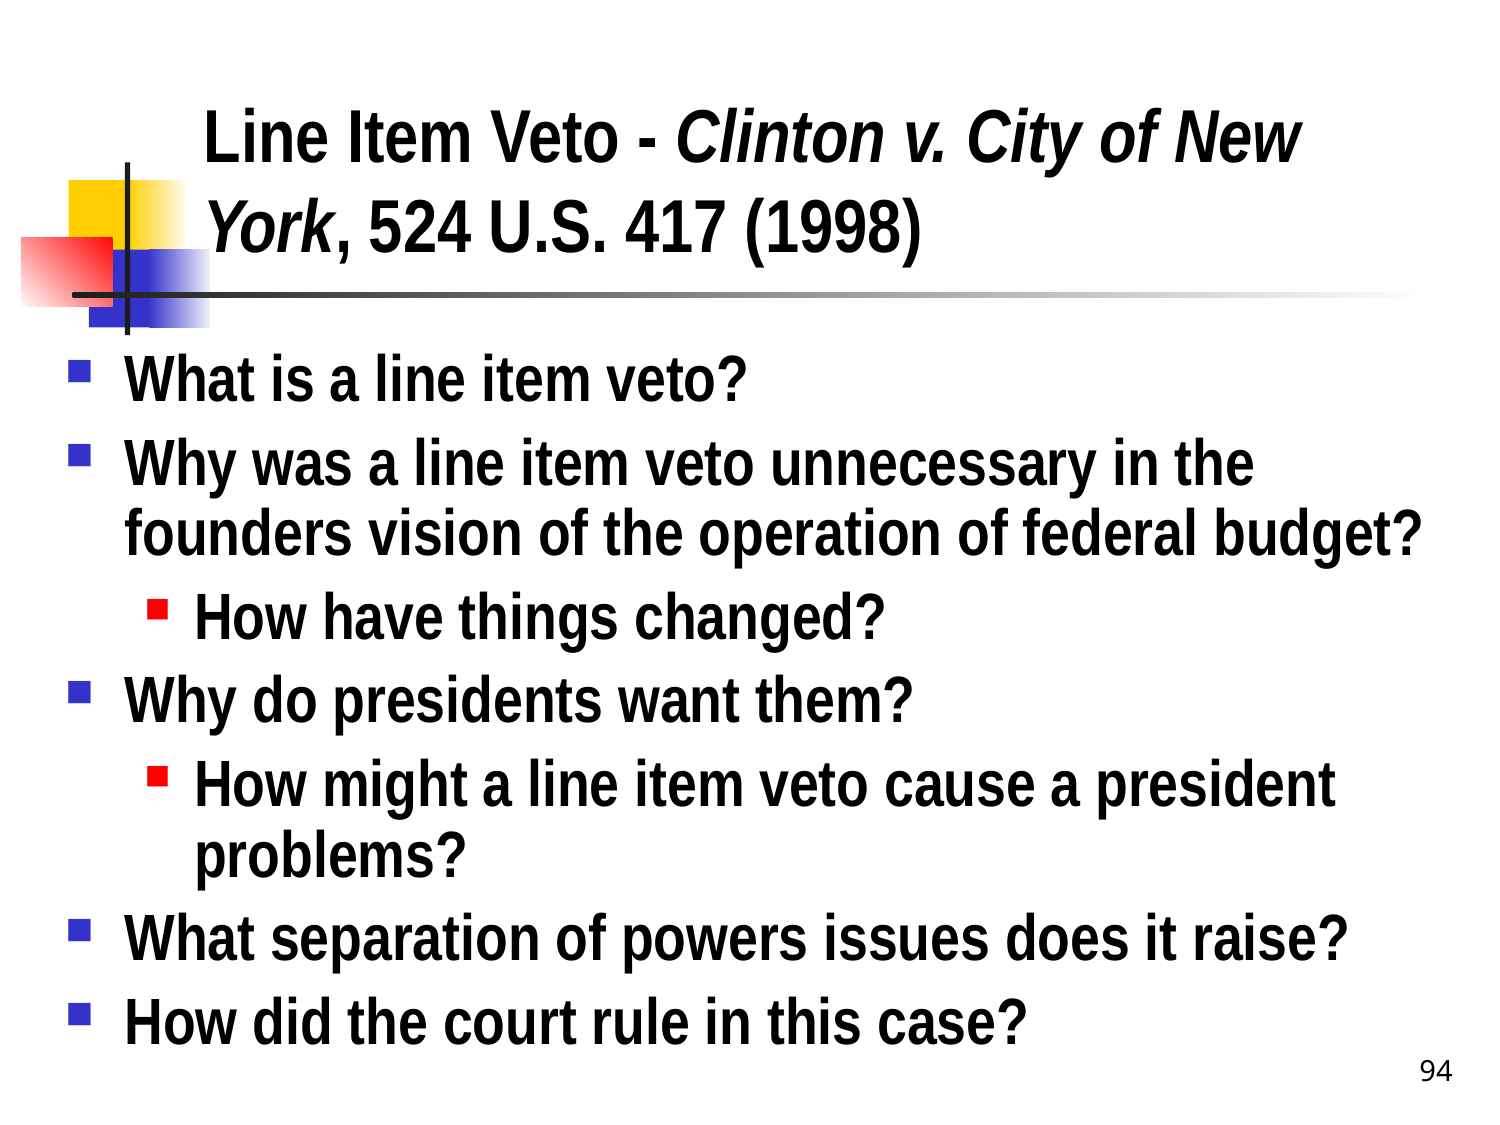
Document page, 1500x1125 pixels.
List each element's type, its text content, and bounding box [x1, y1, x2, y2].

title Line Item Veto - Clinton v. City of New York, 524 U.S. 417 (1998) [188, 35, 1468, 275]
slide_number 94 [1155, 1024, 1468, 1100]
list What is a line item veto? Why was a line item veto unnecessary in the founders vision of the operation of federal budget? How have things changed? Why do presidents want them? How might a line item veto cause a president problems? What separation of powers issues does it raise? How did the court rule in this case? [50, 337, 1450, 1075]
